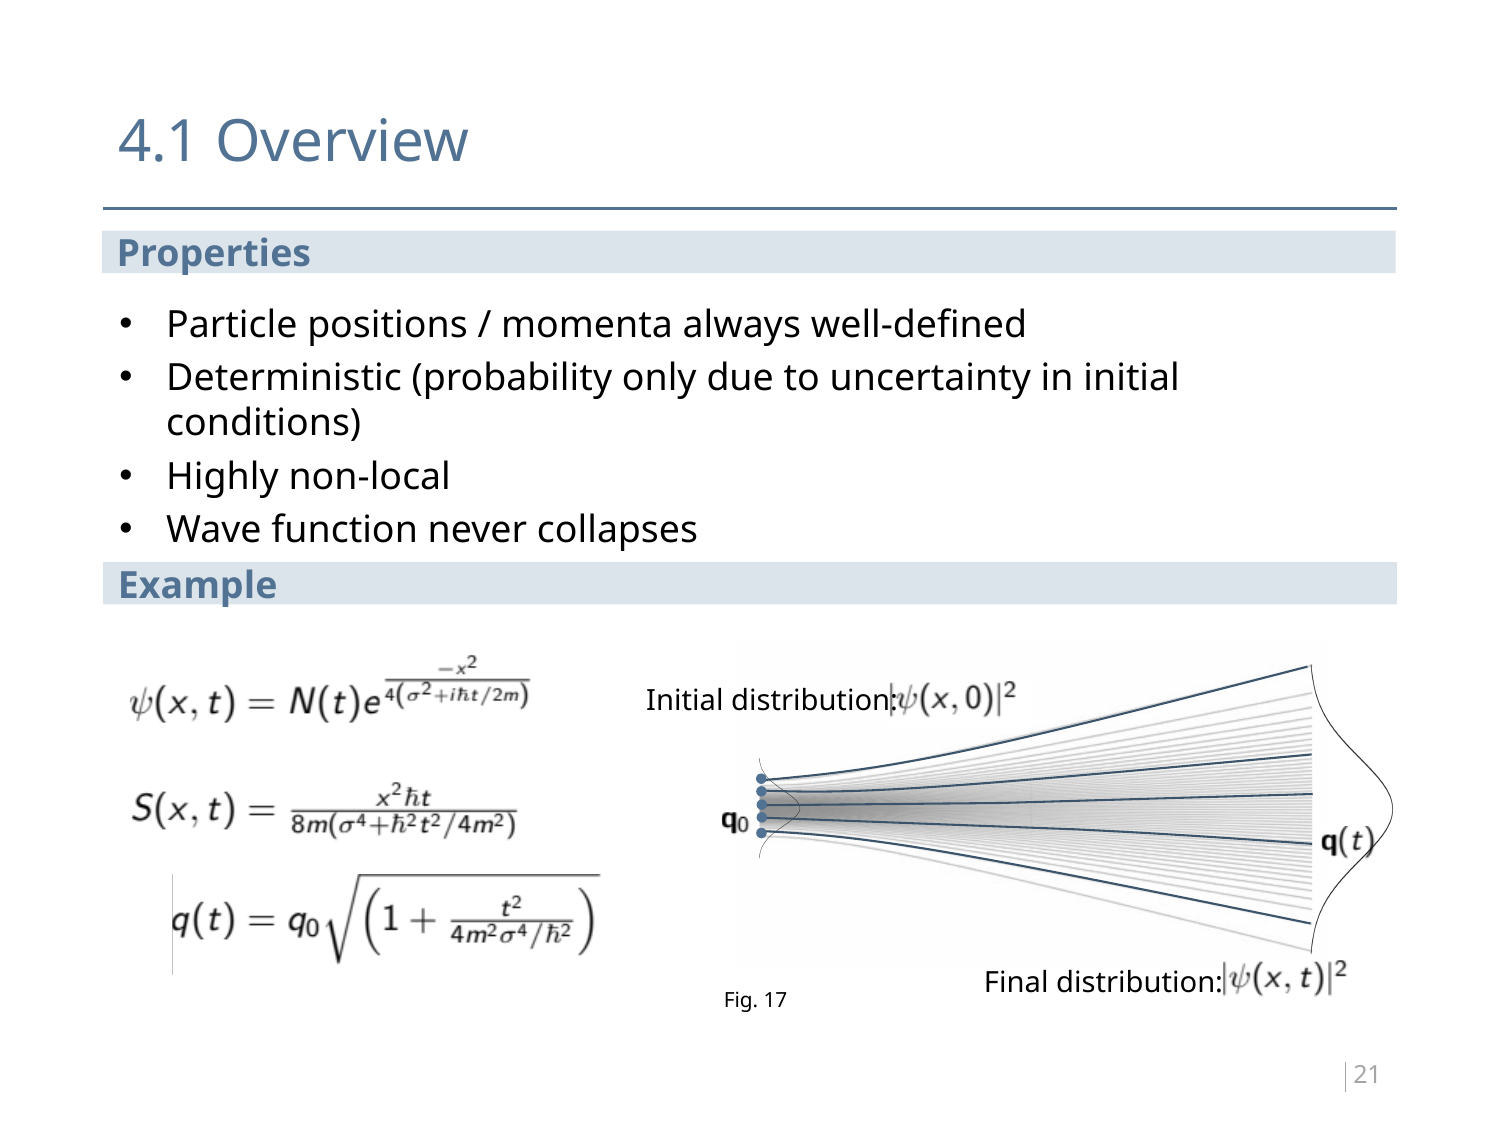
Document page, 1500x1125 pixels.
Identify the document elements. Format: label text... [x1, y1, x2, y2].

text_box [757, 813, 1202, 828]
title 4.1 Overview [103, 78, 1397, 207]
text_box Particle positions / momenta always well-defined Deterministic (probability only due to uncertainty in initial conditions) Highly non-local Wave function never collapses [101, 281, 1396, 548]
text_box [757, 828, 1311, 924]
text_box Example [102, 561, 1398, 606]
picture [131, 781, 543, 857]
picture [171, 874, 628, 975]
picture [721, 635, 1500, 1009]
text_box Properties [101, 230, 1397, 274]
picture [129, 654, 557, 733]
text_box Fig. 17 [709, 979, 802, 1019]
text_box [757, 793, 1202, 809]
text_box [757, 783, 1202, 793]
text_box Initial distribution: [631, 674, 738, 724]
text_box Final distribution: [969, 971, 1222, 1006]
slide_number 21 [1059, 1046, 1397, 1106]
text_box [756, 666, 1308, 783]
